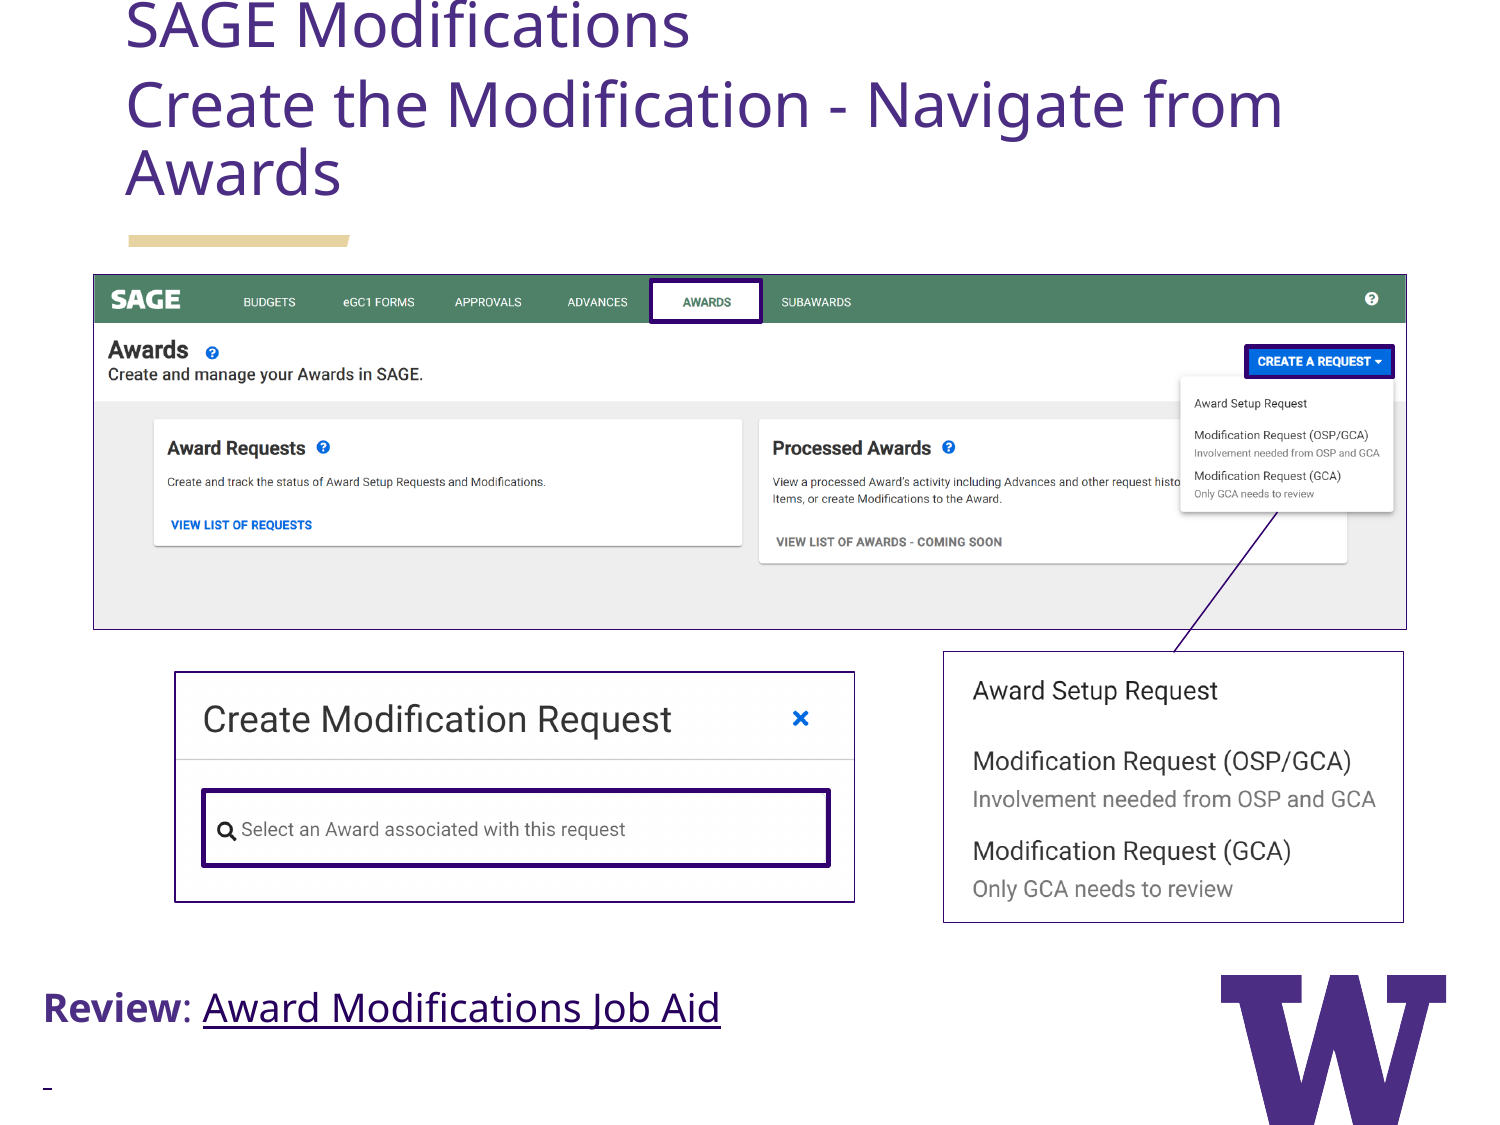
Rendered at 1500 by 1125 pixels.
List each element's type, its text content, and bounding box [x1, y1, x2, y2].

picture [1221, 975, 1447, 1125]
picture [128, 235, 350, 247]
list SAGE Modifications Create the Modification - Navigate from Awards [110, 60, 1453, 224]
picture [944, 652, 1404, 922]
picture [94, 274, 1406, 629]
list Review: Award Modifications Job Aid [27, 968, 1339, 1058]
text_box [1173, 511, 1278, 653]
picture [175, 672, 855, 902]
